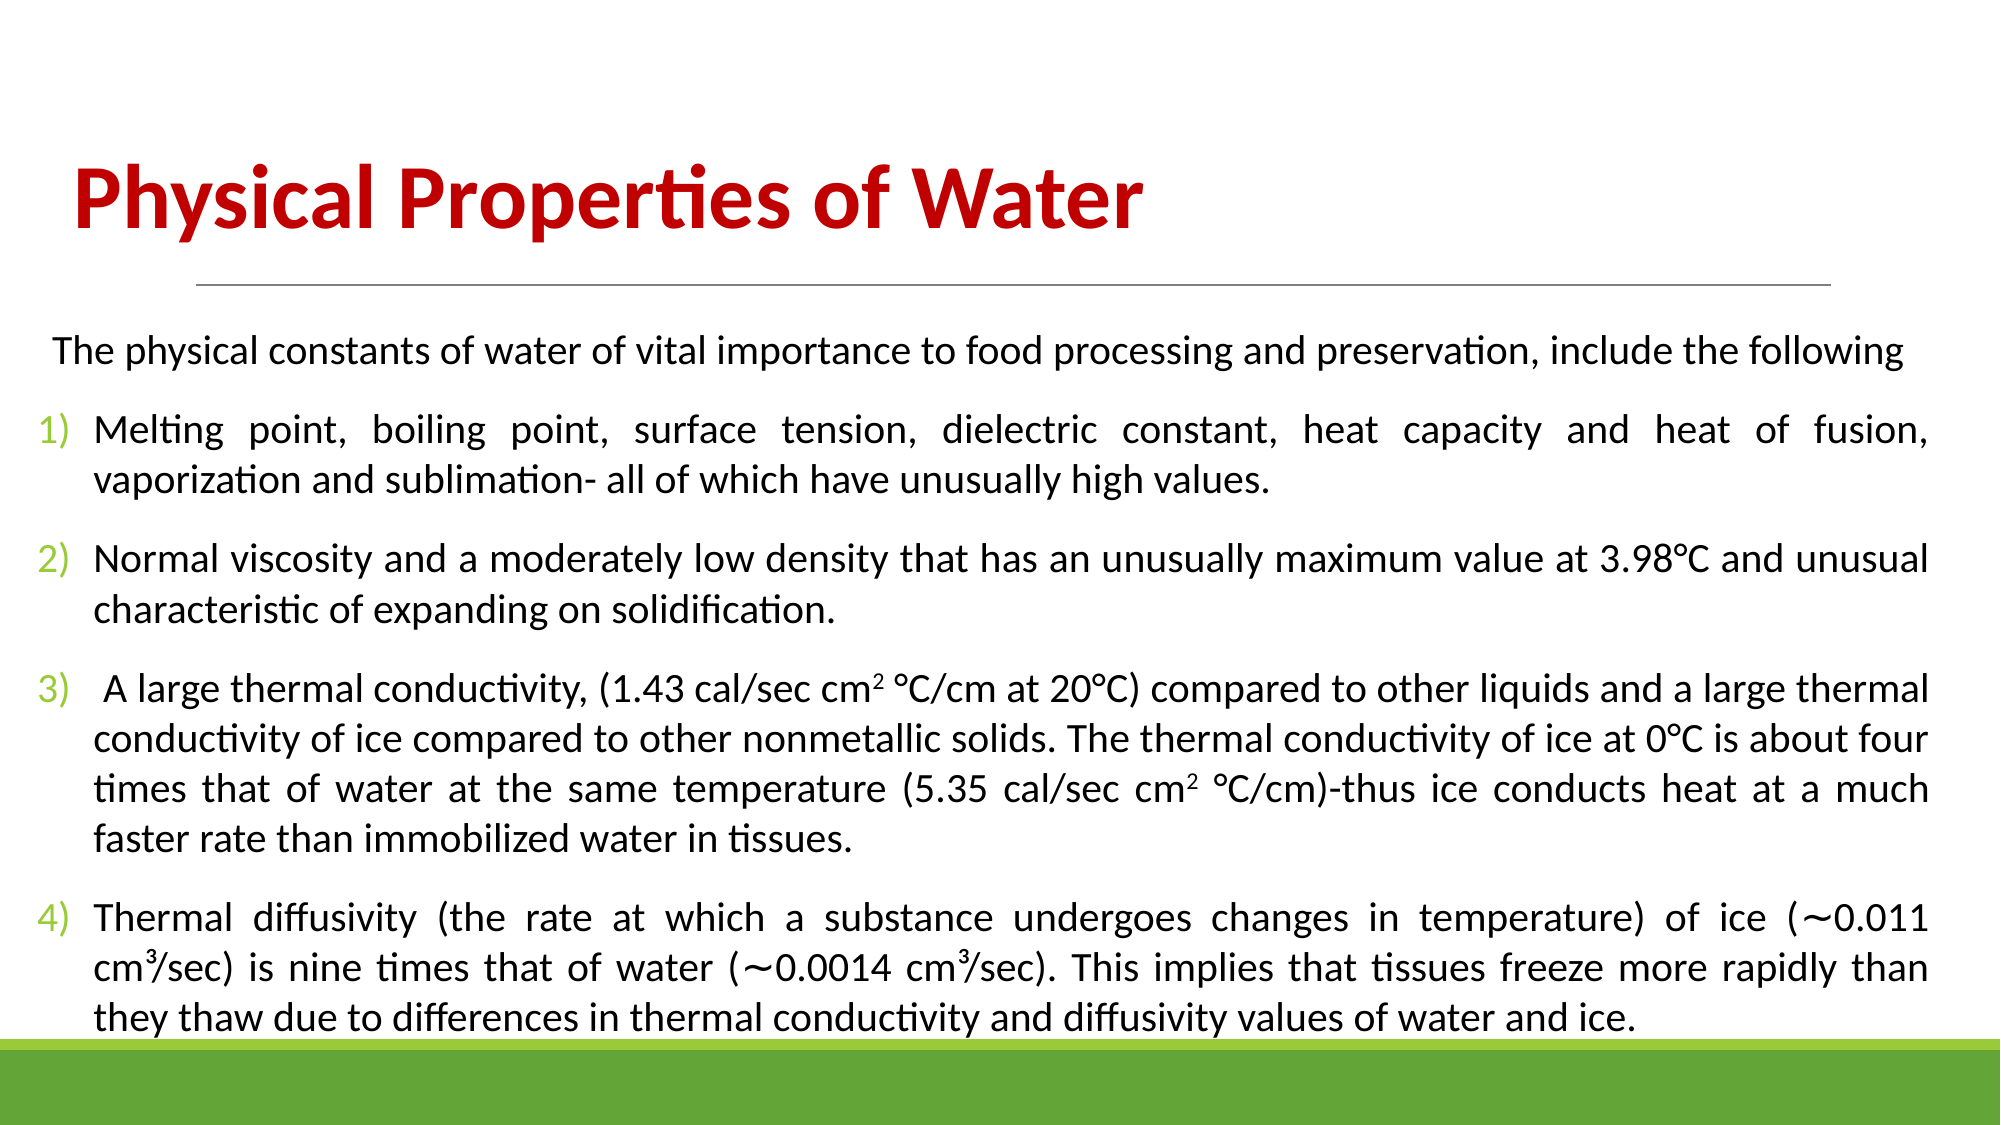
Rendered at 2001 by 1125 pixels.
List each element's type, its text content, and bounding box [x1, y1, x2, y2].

title Physical Properties of Water [59, 56, 1842, 255]
list The physical constants of water of vital importance to food processing and preservation, include the following Melting point, boiling point, surface tension, dielectric constant, heat capacity and heat of fusion, vaporization and sublimation- all of which have unusually high values. Normal viscosity and a moderately low density that has an unusually maximum value at 3.98°C and unusual characteristic of expanding on solidification. A large thermal conductivity, (1.43 cal/sec cm2 °C/cm at 20°C) compared to other liquids and a large thermal conductivity of ice compared to other nonmetallic solids. The thermal conductivity of ice at 0°C is about four times that of water at the same temperature (5.35 cal/sec cm2 °C/cm)-thus ice conducts heat at a much faster rate than immobilized water in tissues. Thermal diffusivity (the rate at which a substance undergoes changes in temperature) of ice (∼0.011 cm³/sec) is nine times that of water (∼0.0014 cm³/sec). This implies that tissues freeze more rapidly than they thaw due to differences in thermal conductivity and diffusivity values of water and ice. [37, 297, 1931, 1029]
